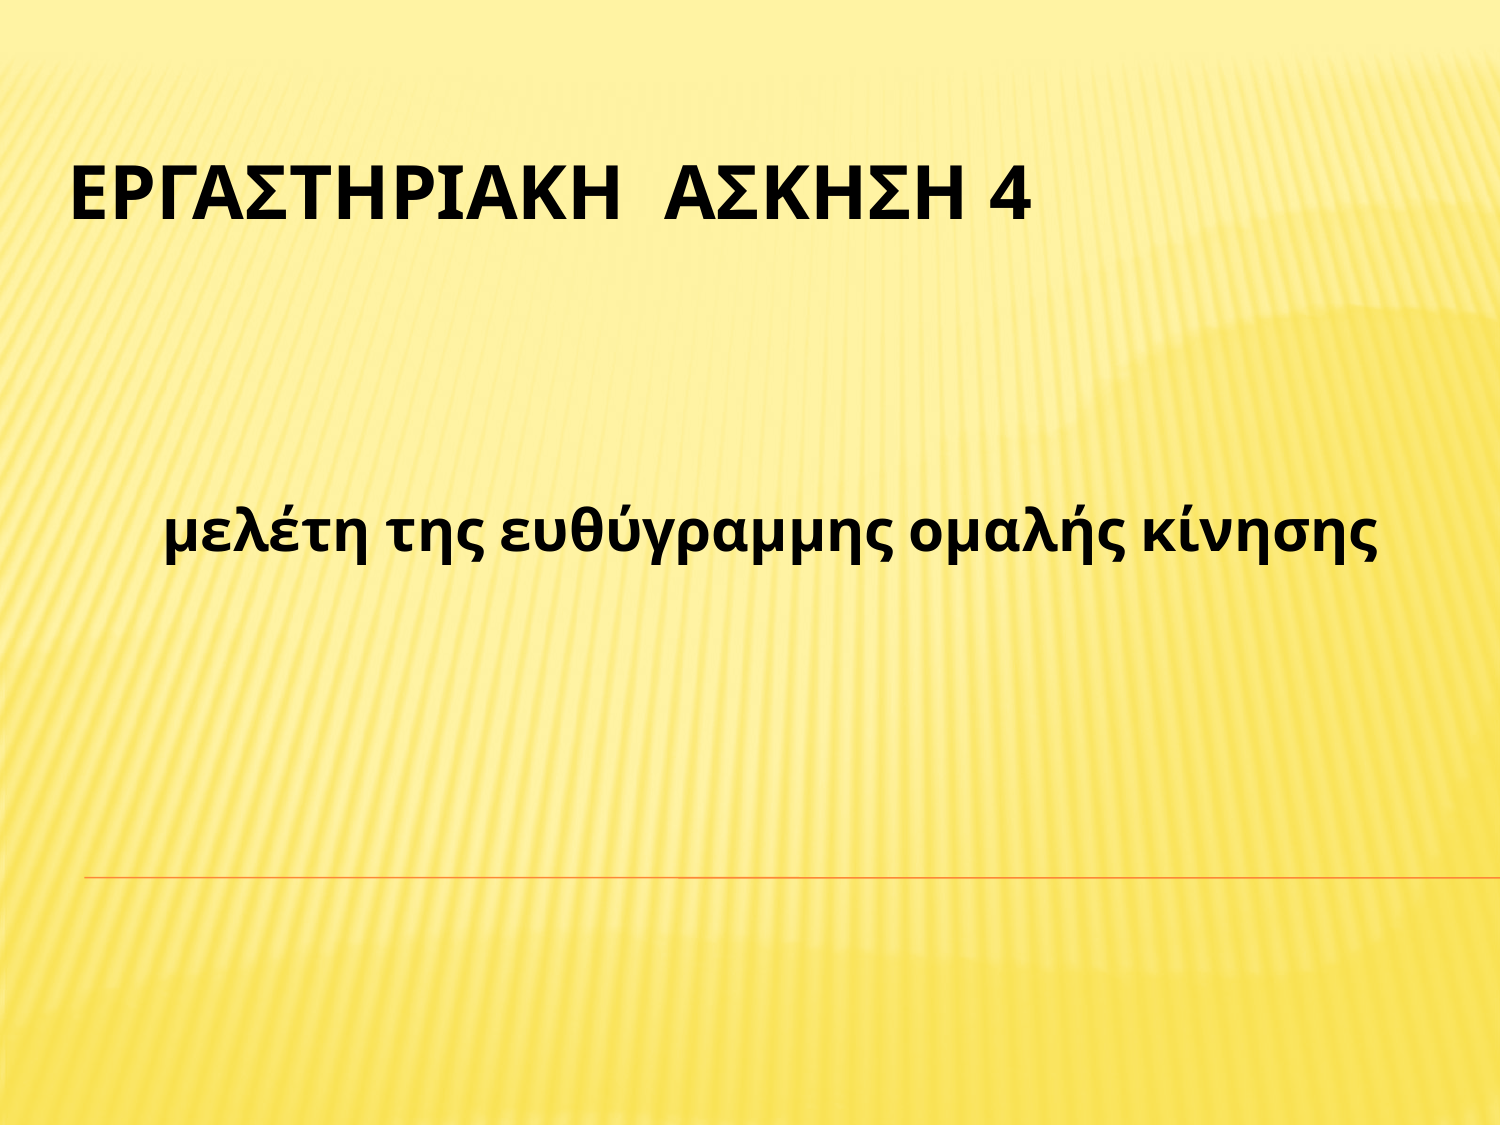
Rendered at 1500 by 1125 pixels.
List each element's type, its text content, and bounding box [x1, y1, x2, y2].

subtitle μελέτη της ευθύγραμμης ομαλής κίνησης [147, 420, 1400, 571]
title Εργαστηριακη ασκηση 4 [53, 137, 1441, 338]
